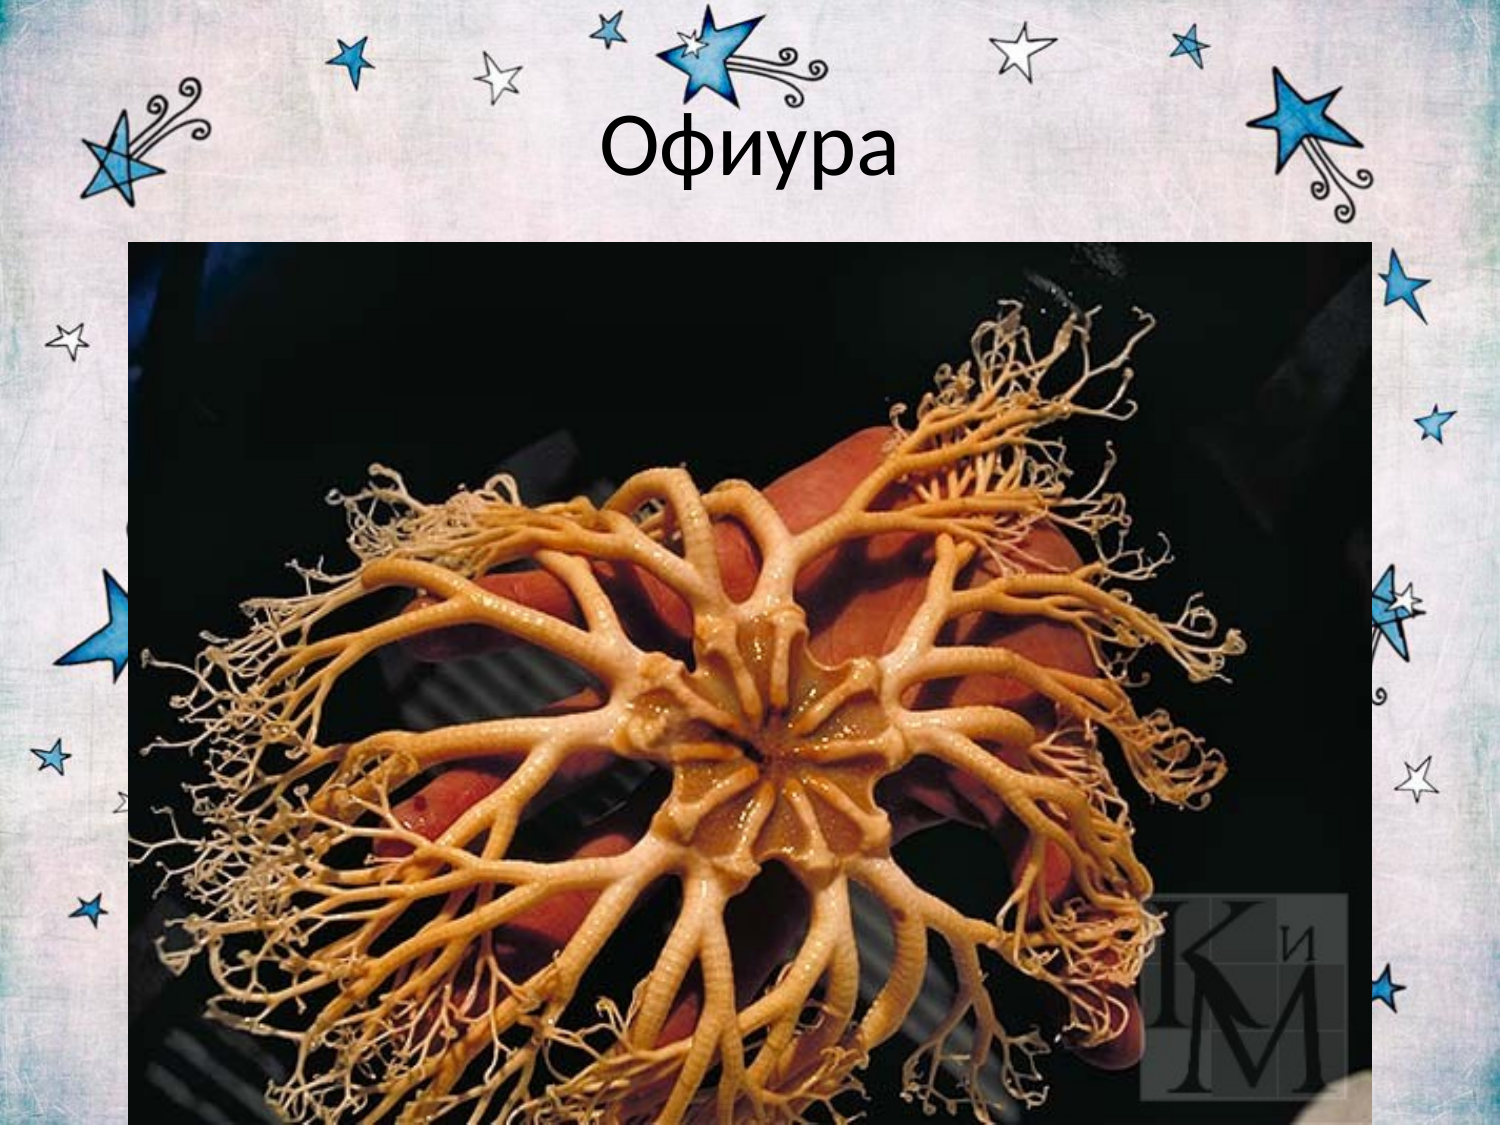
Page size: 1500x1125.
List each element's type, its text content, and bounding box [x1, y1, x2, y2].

title Офиура [75, 45, 1425, 233]
picture [0, 0, 1500, 1125]
